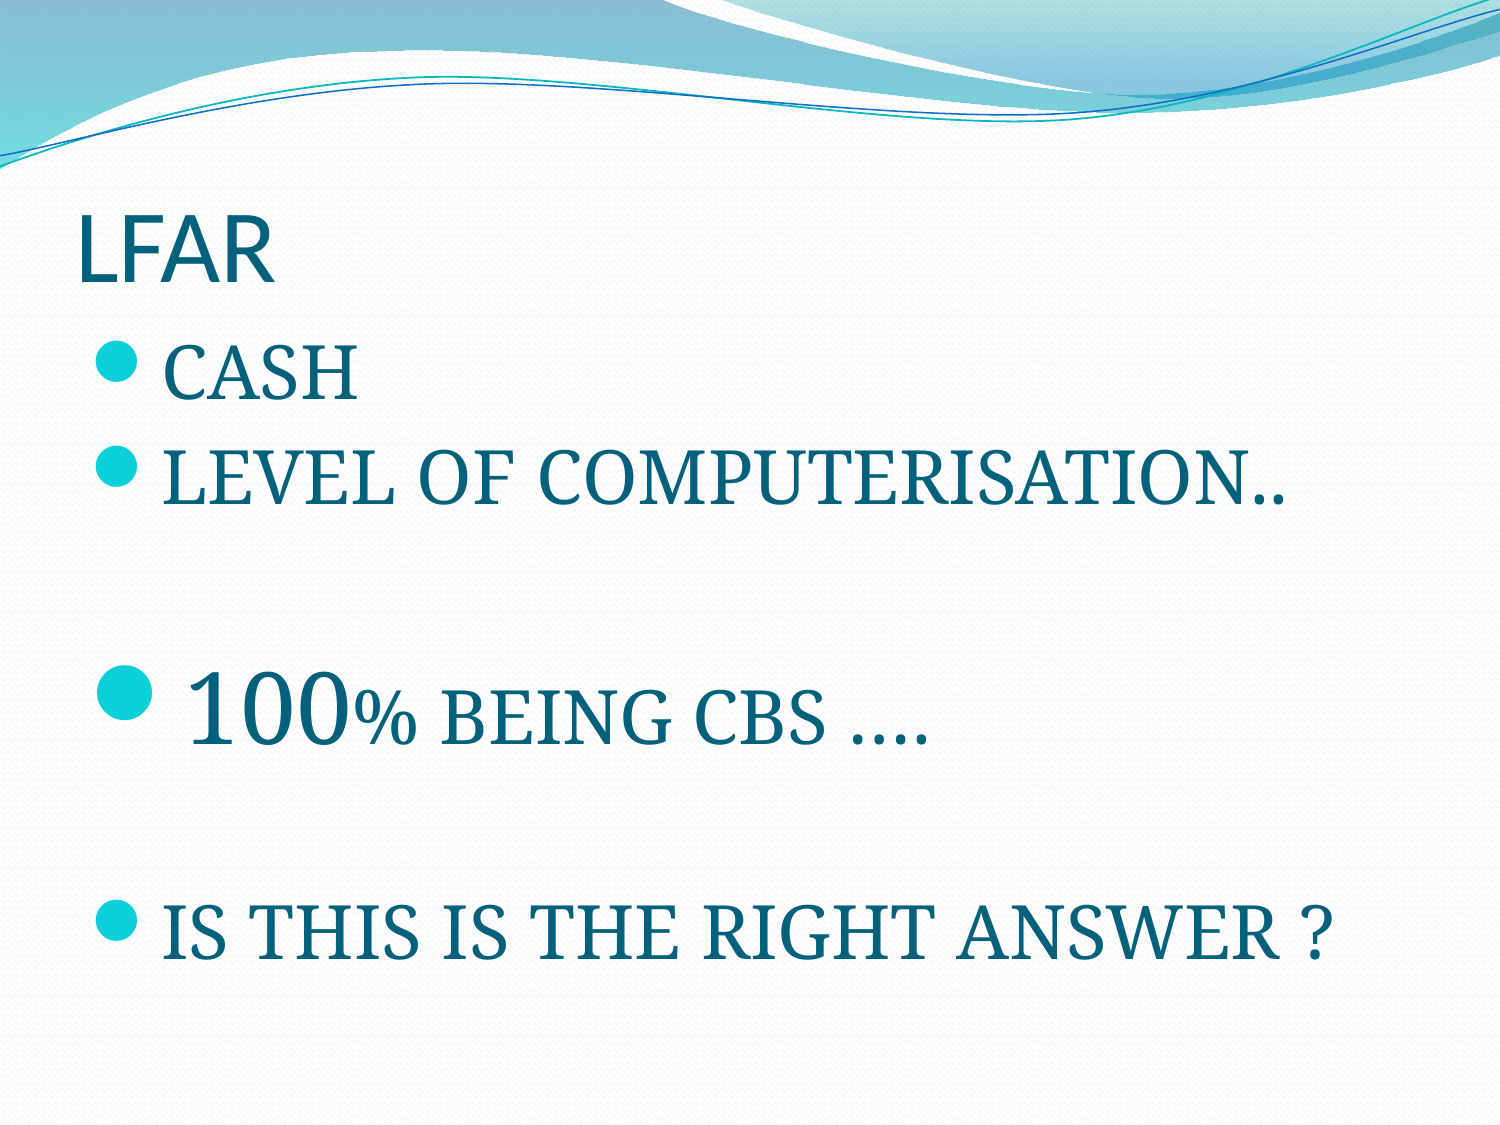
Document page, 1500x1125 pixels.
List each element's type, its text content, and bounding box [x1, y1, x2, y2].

list CASH LEVEL OF COMPUTERISATION.. 100% BEING CBS …. IS THIS IS THE RIGHT ANSWER ? [75, 317, 1425, 1038]
title LFAR [75, 115, 1425, 303]
